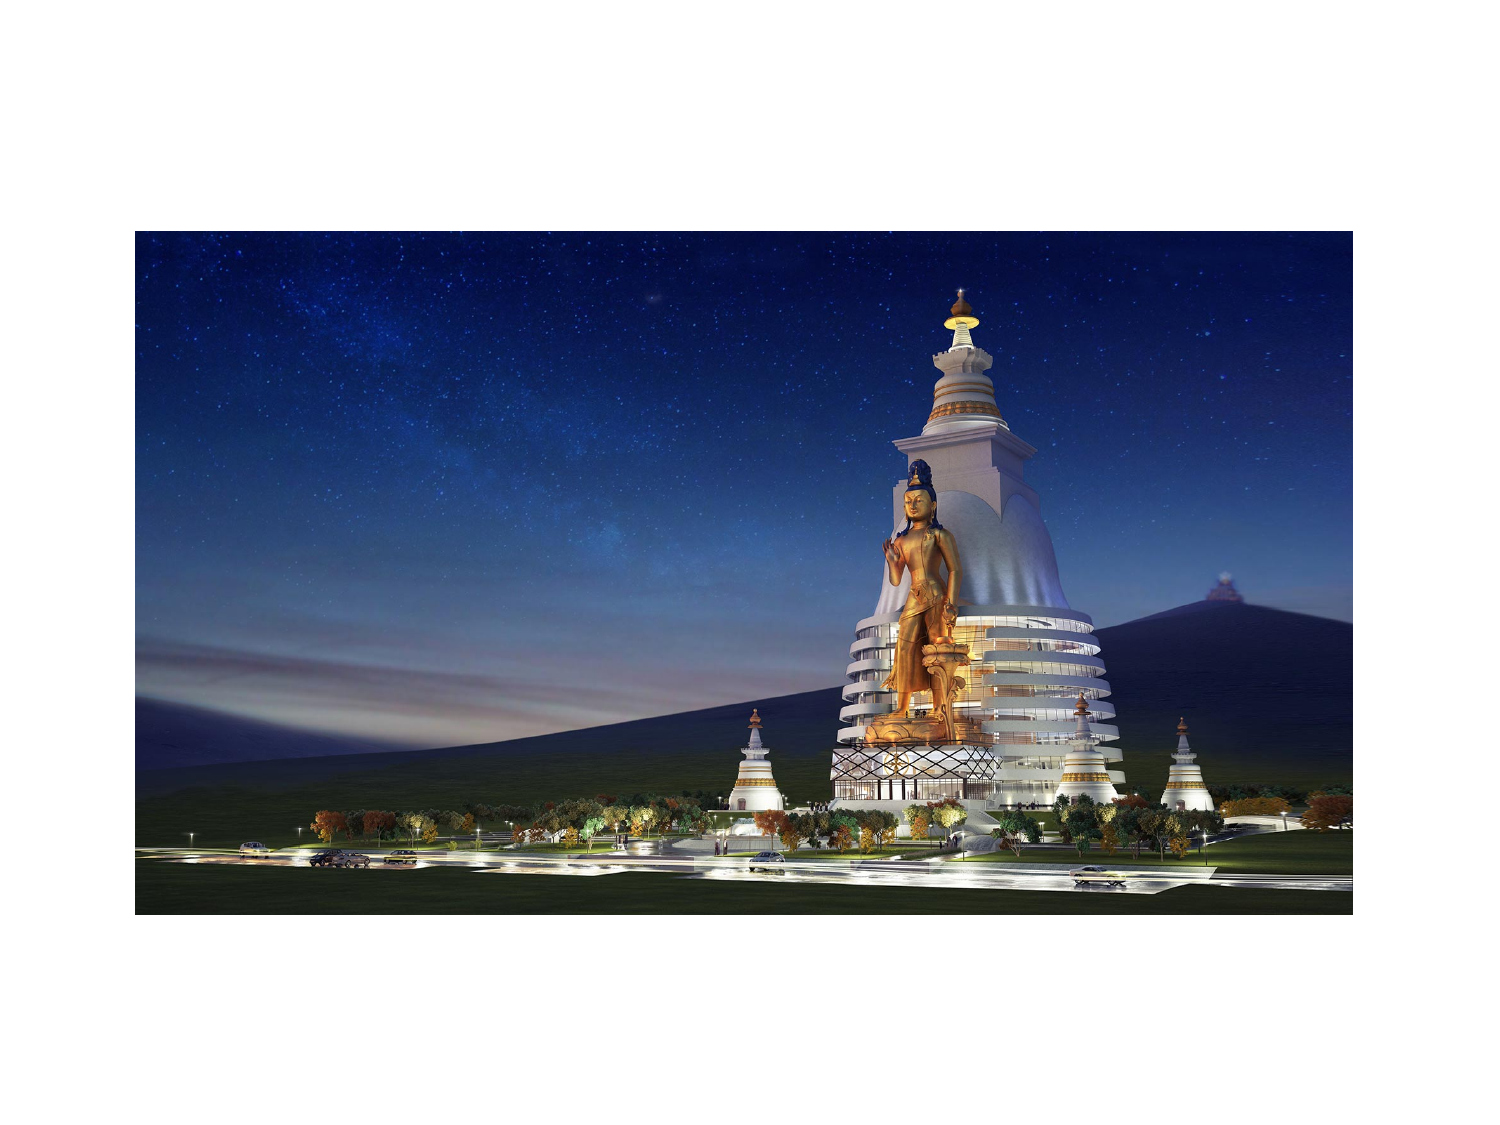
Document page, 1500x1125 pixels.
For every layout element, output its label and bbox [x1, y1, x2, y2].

picture [135, 231, 1353, 916]
